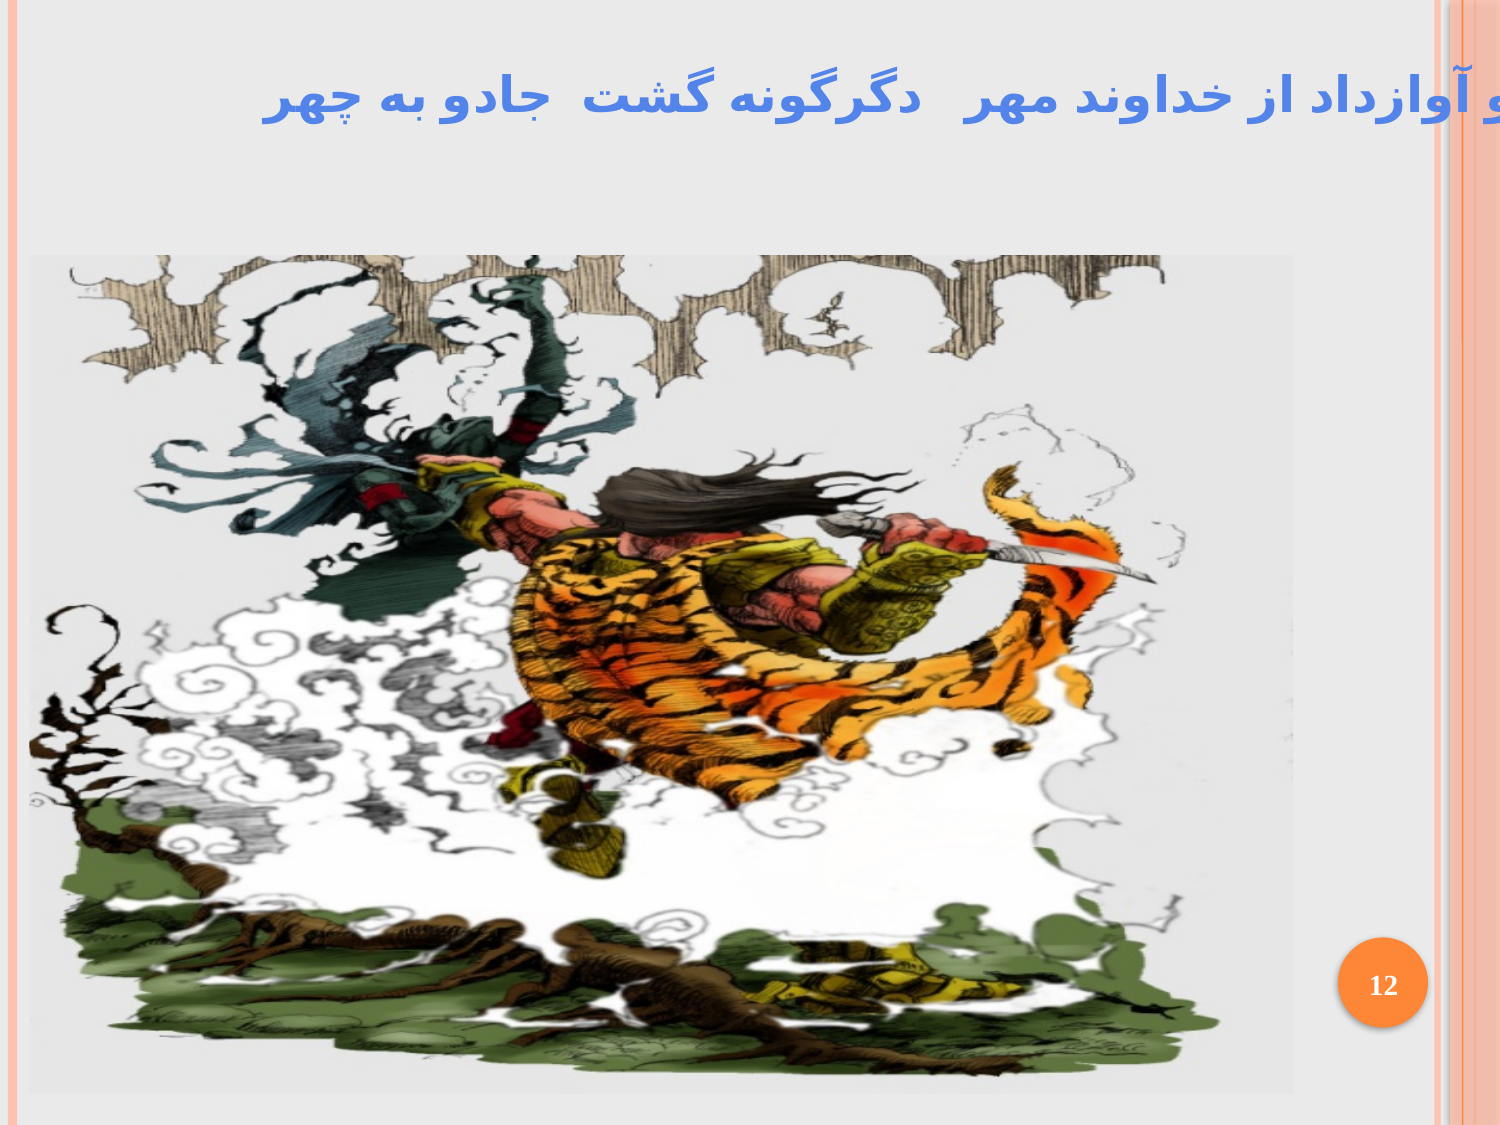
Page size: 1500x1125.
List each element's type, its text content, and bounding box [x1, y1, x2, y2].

slide_number 12 [1333, 940, 1434, 1026]
text_box چو آوازداد از خداوند مهر دگرگونه گشت جادو به چهر [235, 54, 1500, 130]
text_box [29, 255, 1294, 1094]
